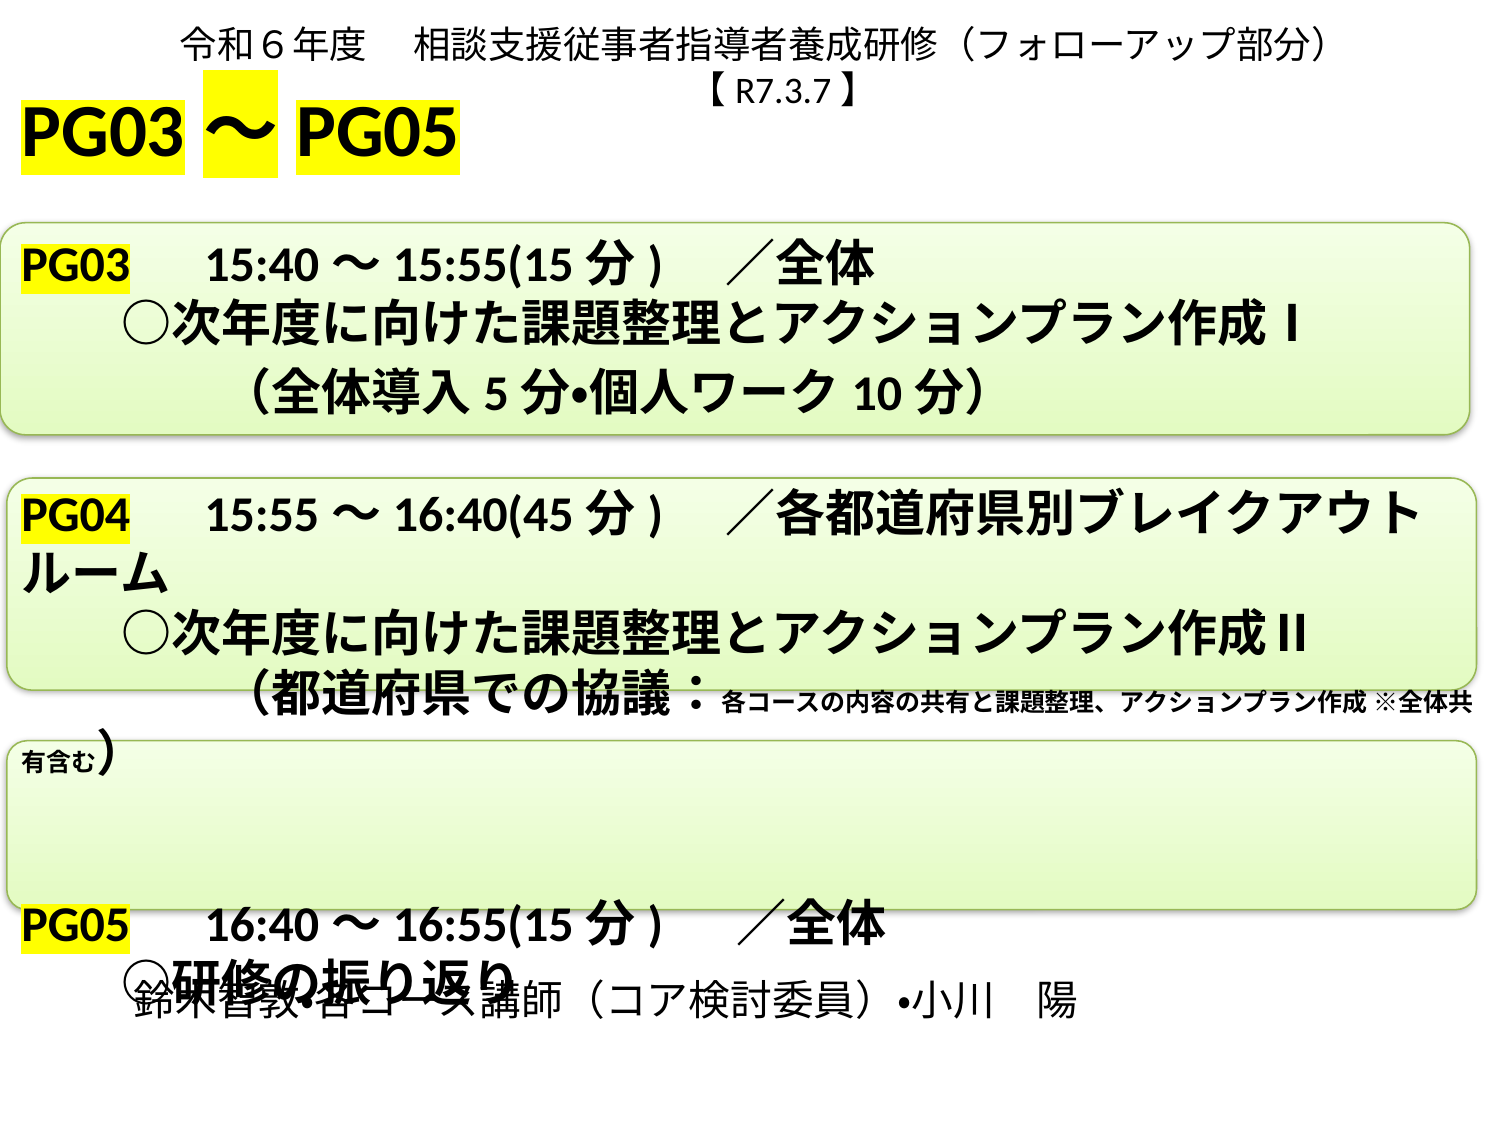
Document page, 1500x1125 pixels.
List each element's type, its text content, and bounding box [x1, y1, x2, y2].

text_box PG03～PG05 PG03 15:40～15:55(15分) ／全体 ○次年度に向けた課題整理とアクションプラン作成Ⅰ （全体導入5分・個人ワーク10分） PG04 15:55～16:40(45分) ／各都道府県別ブレイクアウトルーム ○次年度に向けた課題整理とアクションプラン作成Ⅱ （都道府県での協議：各コースの内容の共有と課題整理、アクションプラン作成 ※全体共有含む） PG05 16:40～16:55(15分) ／全体 ○研修の振り返り [6, 74, 1500, 1019]
text_box 鈴木智敦・各コース講師（コア検討委員）・小川 陽 [118, 966, 1494, 1032]
text_box 令和６年度 相談支援従事者指導者養成研修（フォローアップ部分） 【R7.3.7】 [118, 13, 1448, 119]
text_box [0, 230, 6, 427]
